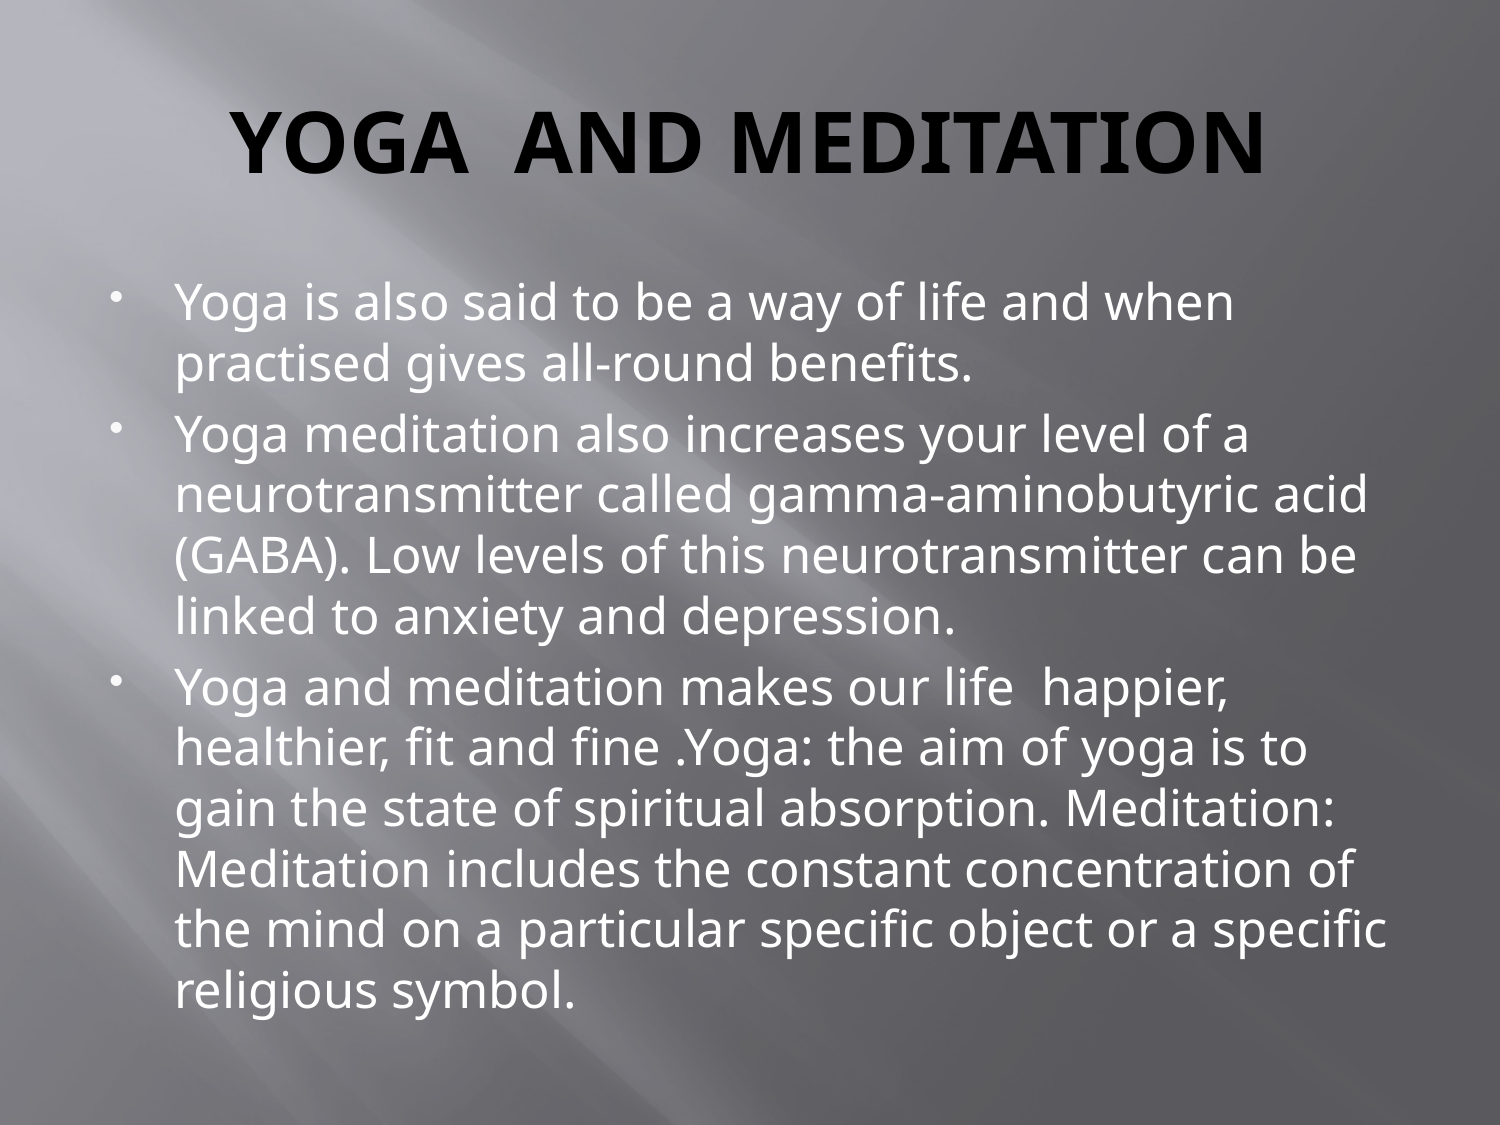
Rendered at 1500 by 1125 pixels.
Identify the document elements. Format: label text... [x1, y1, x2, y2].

list Yoga is also said to be a way of life and when practised gives all-round benefits. Yoga meditation also increases your level of a neurotransmitter called gamma-aminobutyric acid (GABA). Low levels of this neurotransmitter can be linked to anxiety and depression. Yoga and meditation makes our life happier, healthier, fit and fine .Yoga: the aim of yoga is to gain the state of spiritual absorption. Meditation: Meditation includes the constant concentration of the mind on a particular specific object or a specific religious symbol. [75, 262, 1425, 1035]
title YOGA AND MEDITATION [75, 45, 1425, 233]
